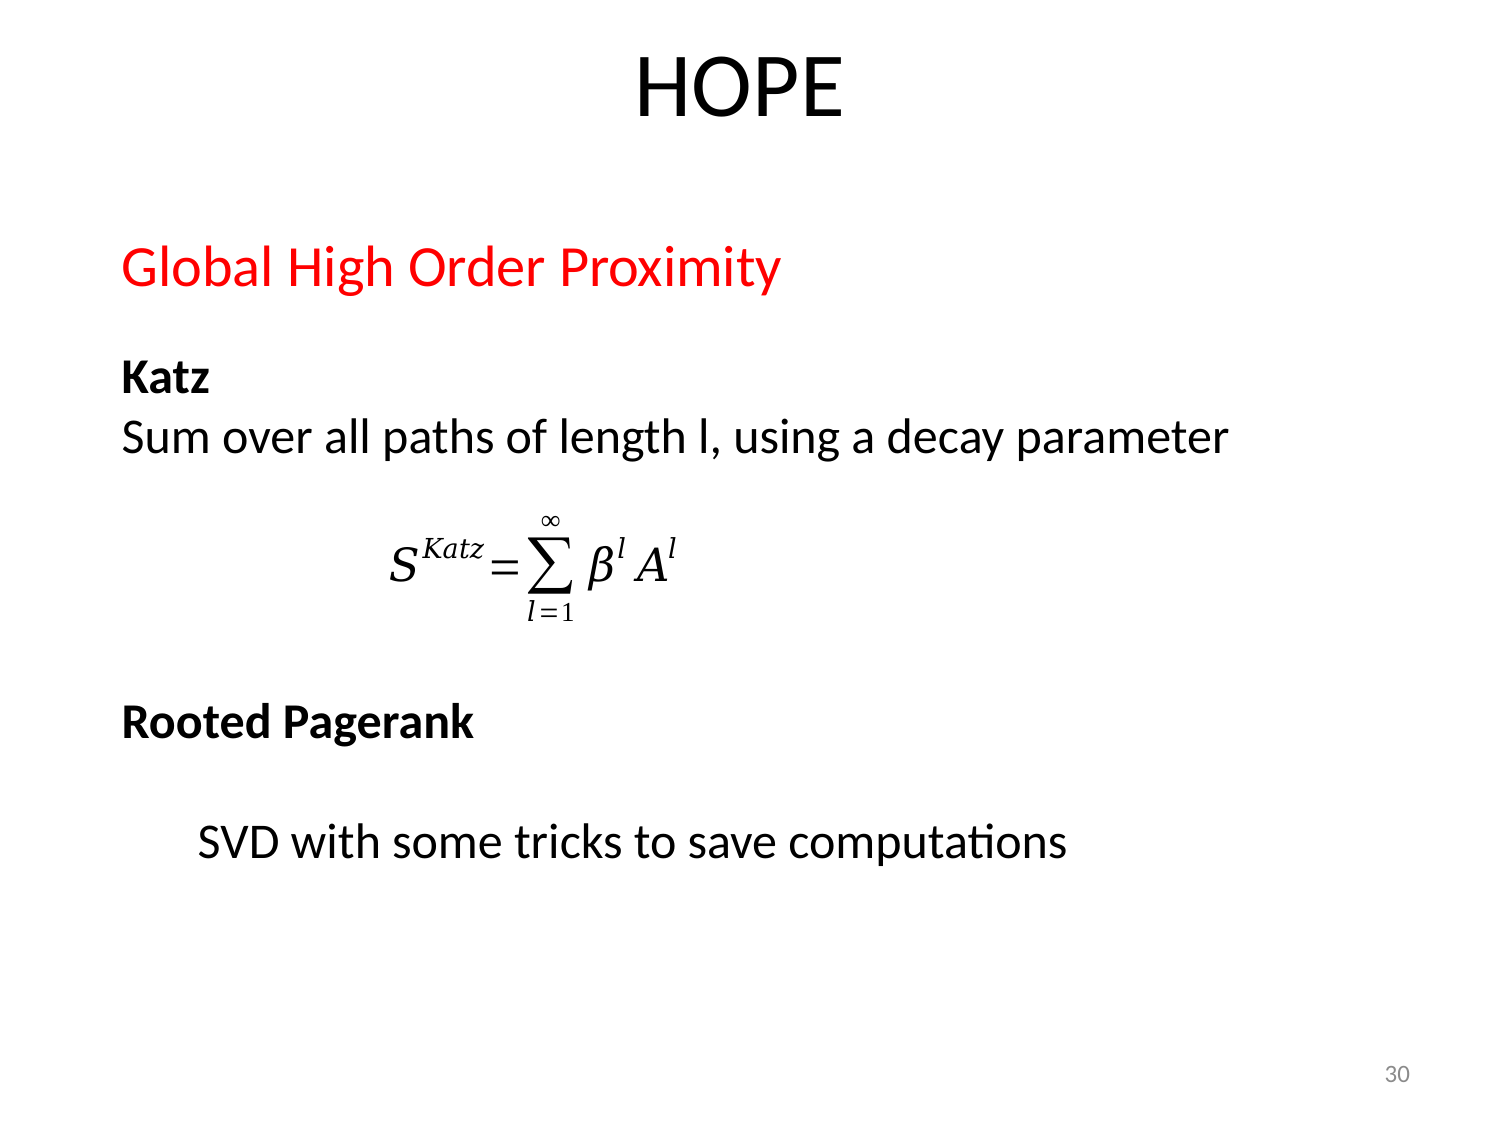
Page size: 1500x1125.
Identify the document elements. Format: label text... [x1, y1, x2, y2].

title HOPE [64, 9, 1415, 150]
slide_number 30 [1074, 1042, 1425, 1103]
text_box Global High Order Proximity [106, 220, 1041, 306]
text_box Rooted Pagerank [106, 680, 1250, 816]
text_box Katz Sum over all paths of length l, using a decay parameter [106, 335, 1250, 531]
text_box SVD with some tricks to save computations [182, 801, 1400, 877]
